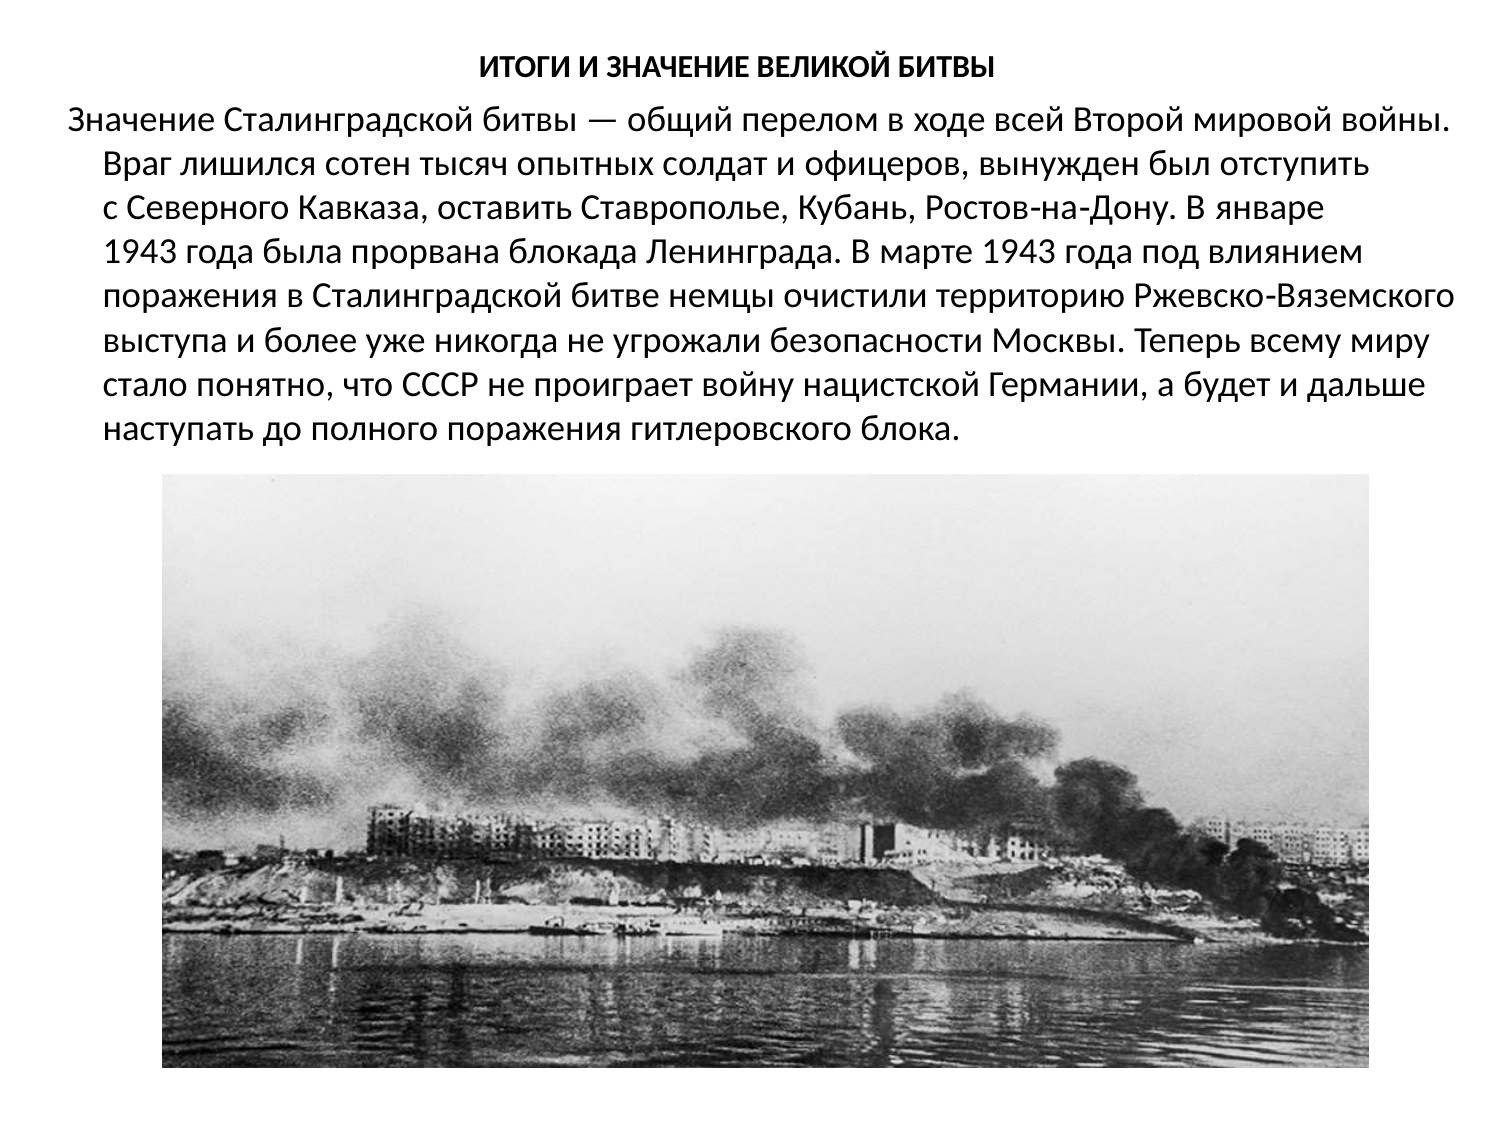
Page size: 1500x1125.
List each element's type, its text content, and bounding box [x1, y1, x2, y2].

title ИТОГИ И ЗНАЧЕНИЕ ВЕЛИКОЙ БИТВЫ [62, 37, 1413, 87]
picture [162, 474, 1369, 1068]
list Значение Сталинградской битвы — общий перелом в ходе всей Второй мировой войны. Враг лишился сотен тысяч опытных солдат и офицеров, вынужден был отступить с Северного Кавказа, оставить Ставрополье, Кубань, Ростов‑на‑Дону. В январе 1943 года была прорвана блокада Ленинграда. В марте 1943 года под влиянием поражения в Сталинградской битве немцы очистили территорию Ржевско‑Вяземского выступа и более уже никогда не угрожали безопасности Москвы. Теперь всему миру стало понятно, что СССР не проиграет войну нацистской Германии, а будет и дальше наступать до полного поражения гитлеровского блока. [37, 87, 1475, 550]
